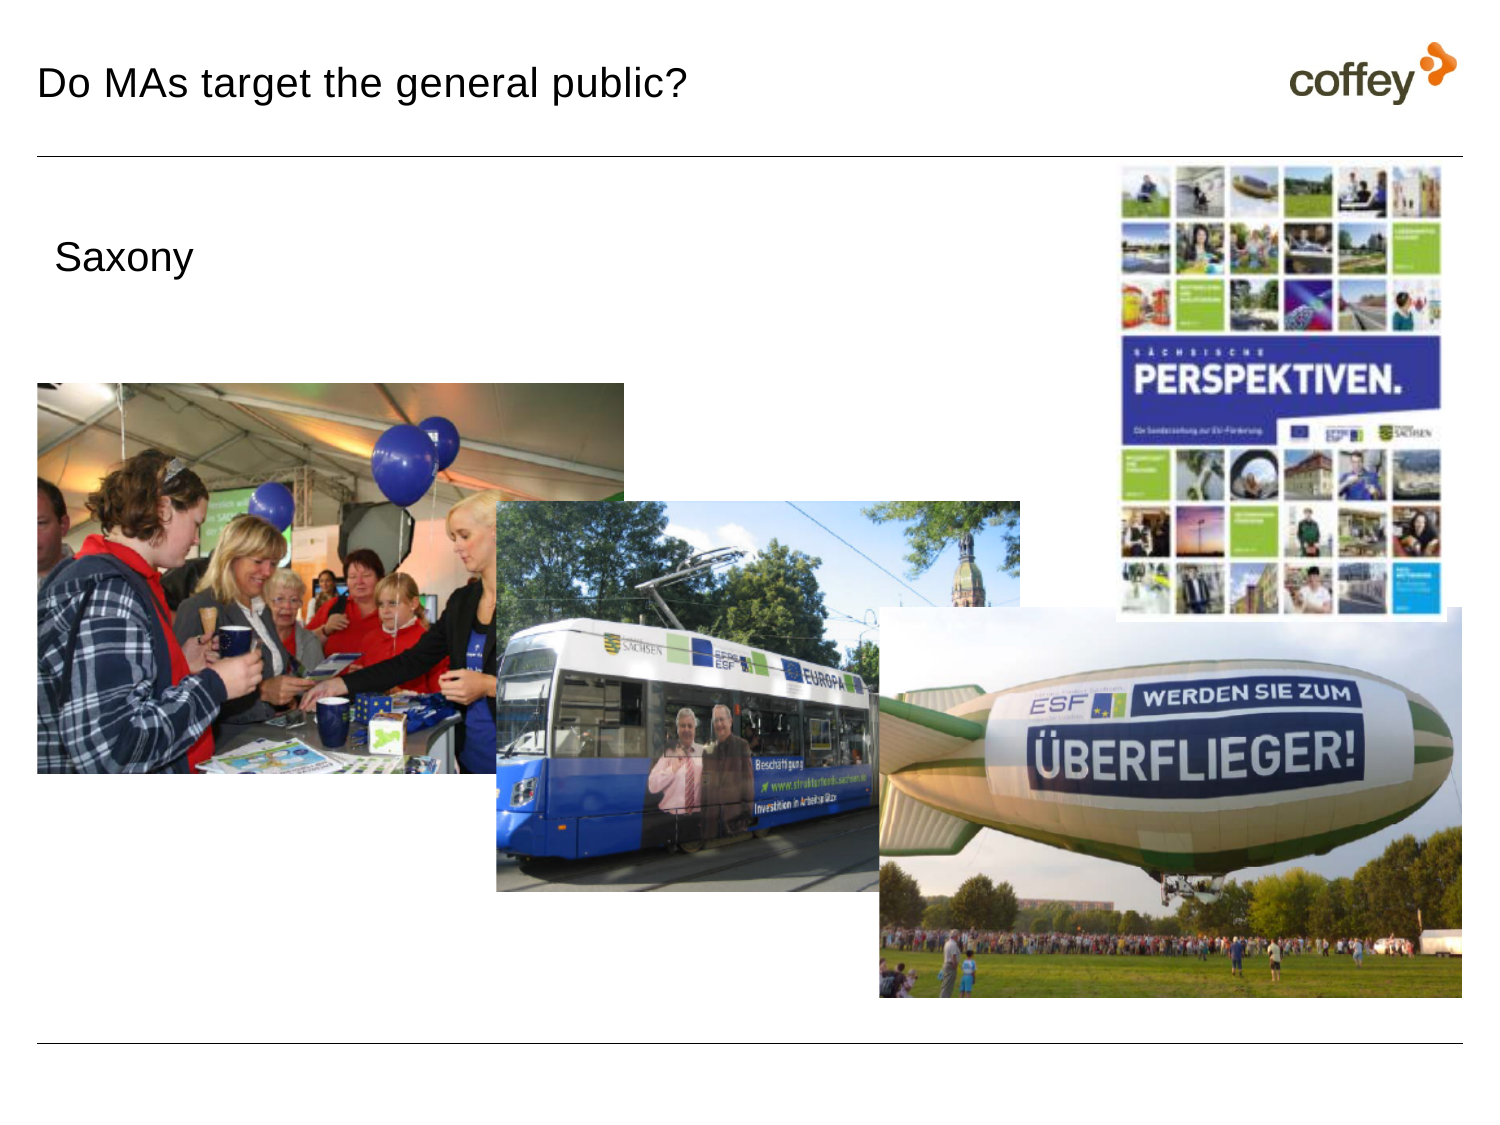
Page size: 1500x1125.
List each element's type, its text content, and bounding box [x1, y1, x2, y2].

picture [37, 160, 1463, 998]
title Do MAs target the general public? [36, 60, 1260, 157]
text_box Saxony [39, 222, 647, 288]
picture [1290, 42, 1457, 105]
